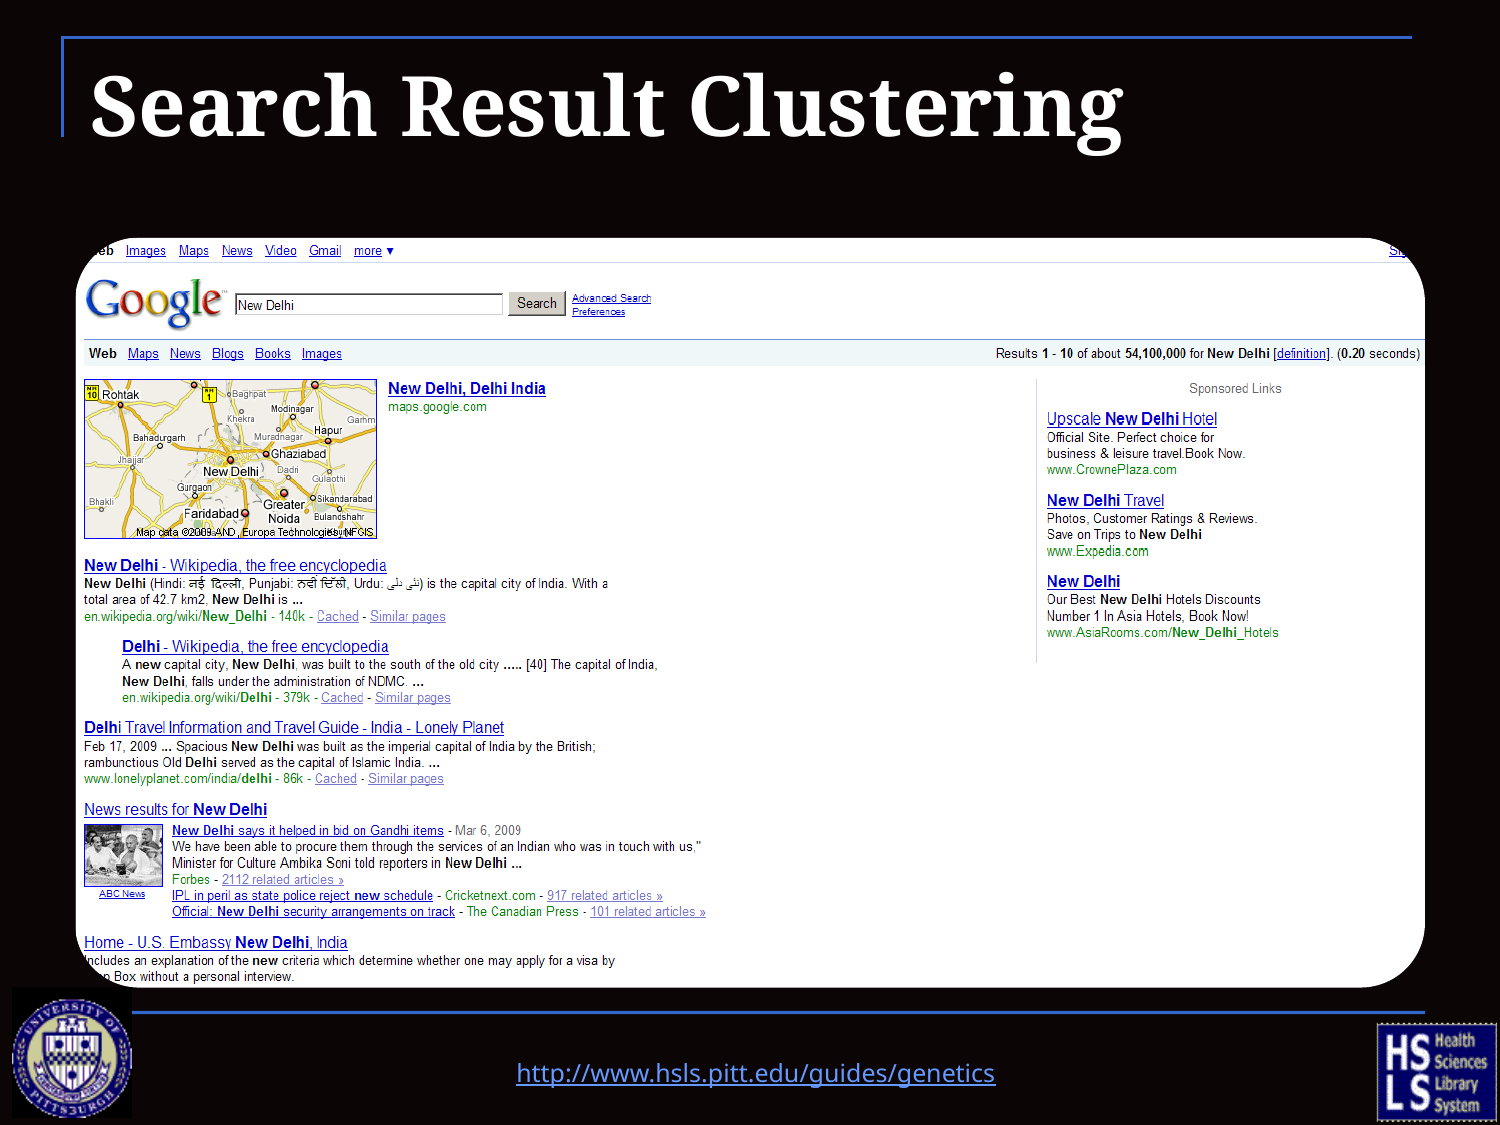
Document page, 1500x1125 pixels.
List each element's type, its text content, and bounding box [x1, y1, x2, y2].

picture [12, 987, 132, 1118]
text_box http://www.hsls.pitt.edu/guides/genetics [162, 1049, 1350, 1099]
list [74, 237, 1426, 988]
picture [1374, 1020, 1500, 1125]
title Search Result Clustering [74, 45, 1426, 233]
